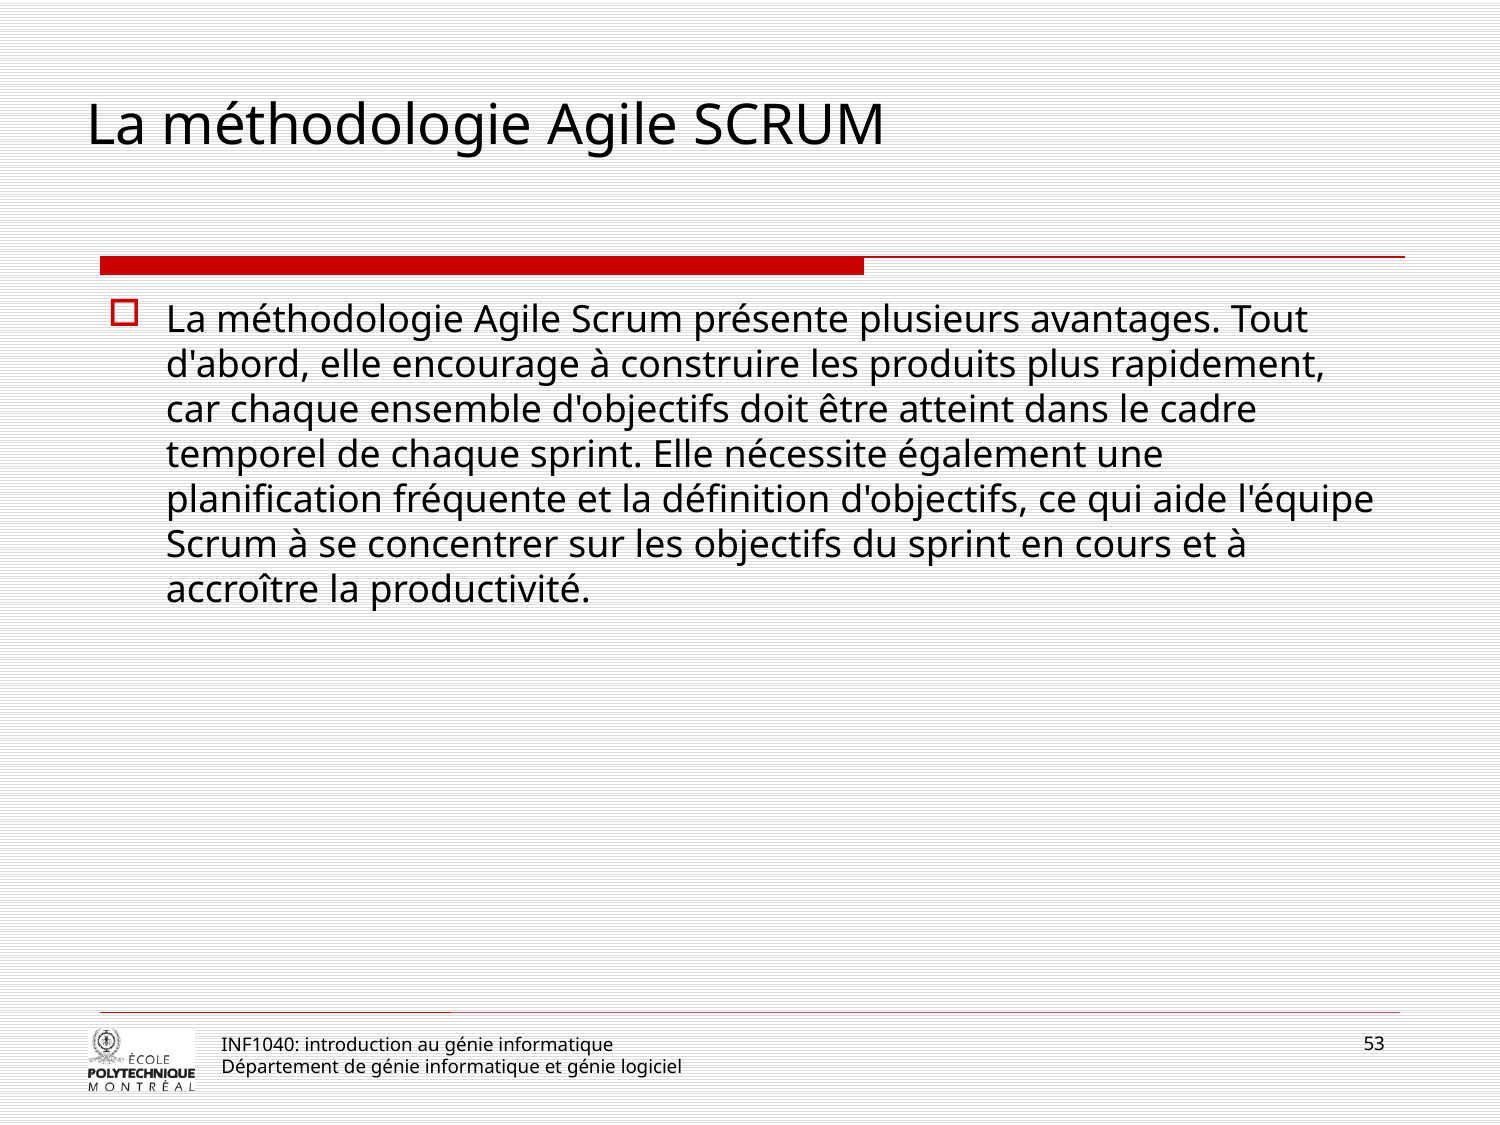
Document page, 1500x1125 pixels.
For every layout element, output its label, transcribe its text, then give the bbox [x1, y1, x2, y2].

slide_number 53 [1074, 1024, 1401, 1103]
title La méthodologie Agile SCRUM [71, 51, 1384, 164]
picture [88, 1028, 195, 1091]
footer INF1040: introduction au génie informatique Département de génie informatique et génie logiciel [206, 1024, 988, 1101]
list La méthodologie Agile Scrum présente plusieurs avantages. Tout d'abord, elle encourage à construire les produits plus rapidement, car chaque ensemble d'objectifs doit être atteint dans le cadre temporel de chaque sprint. Elle nécessite également une planification fréquente et la définition d'objectifs, ce qui aide l'équipe Scrum à se concentrer sur les objectifs du sprint en cours et à accroître la productivité. [92, 287, 1406, 988]
